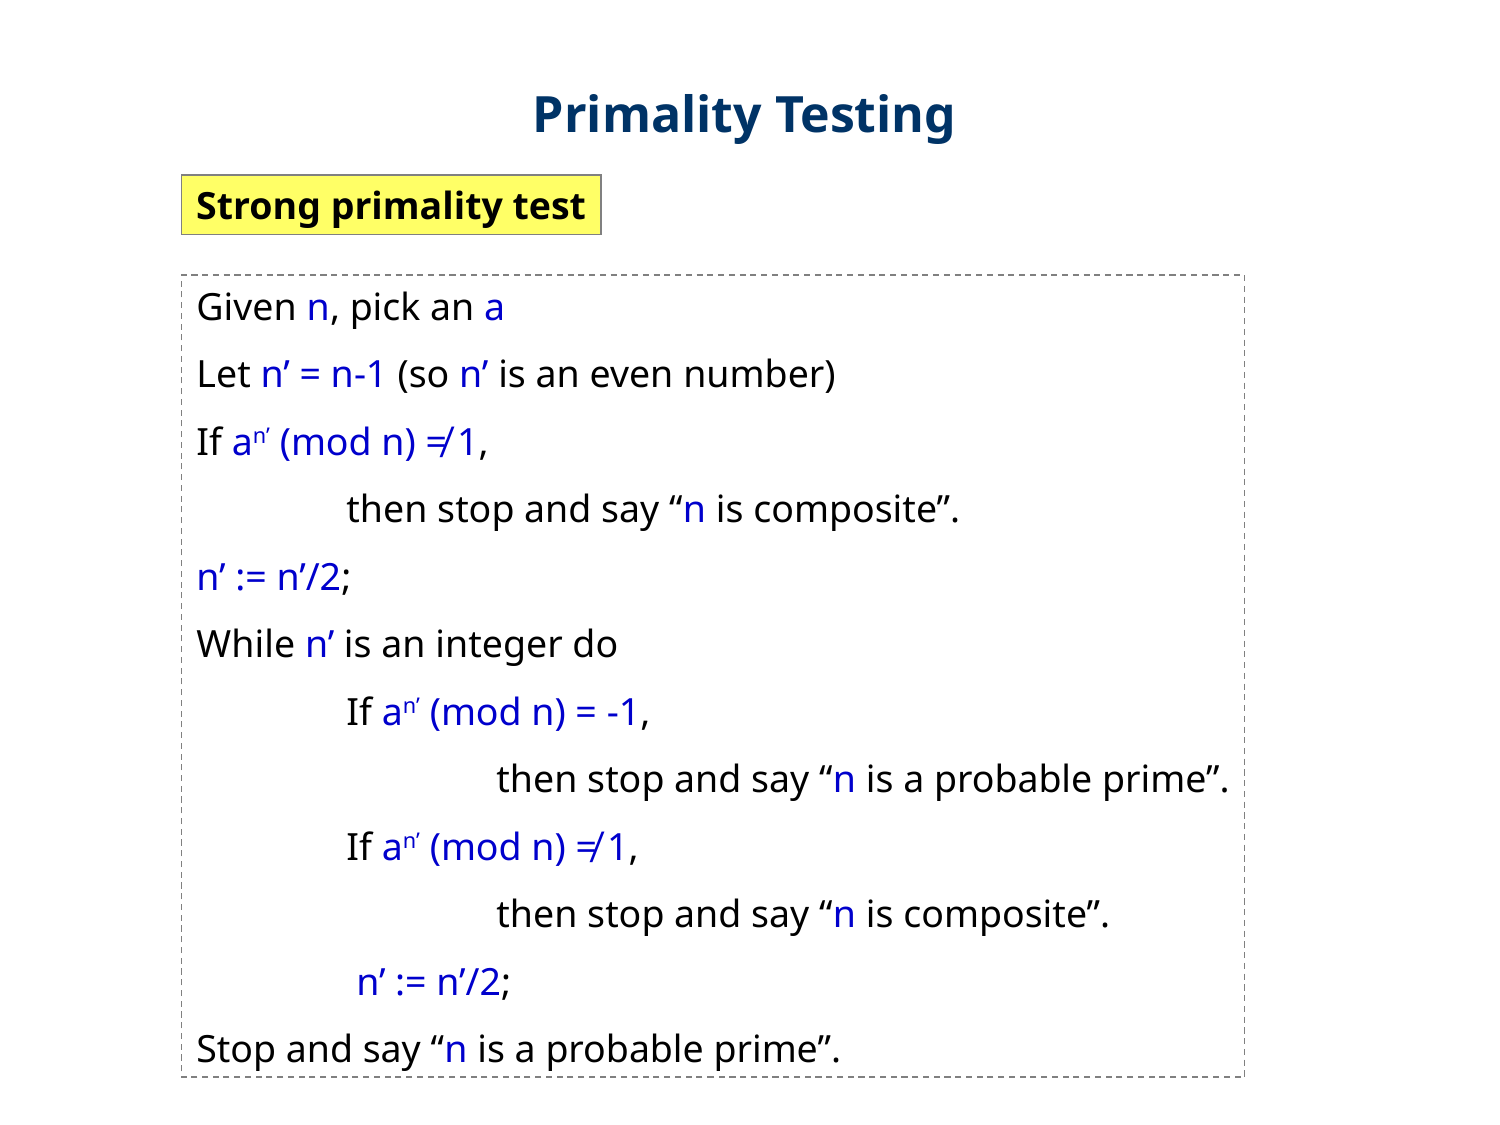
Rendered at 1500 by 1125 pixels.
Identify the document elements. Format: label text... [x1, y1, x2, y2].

text_box Primality Testing [517, 74, 972, 150]
text_box Given n, pick an a Let n’ = n-1 (so n’ is an even number) If an’ (mod n) ≠ 1, then stop and say “n is composite”. n’ := n’/2; While n’ is an integer do If an’ (mod n) = -1, then stop and say “n is a probable prime”. If an’ (mod n) ≠ 1, then stop and say “n is composite”. n’ := n’/2; Stop and say “n is a probable prime”. [182, 275, 1244, 1078]
text_box Strong primality test [181, 174, 602, 235]
